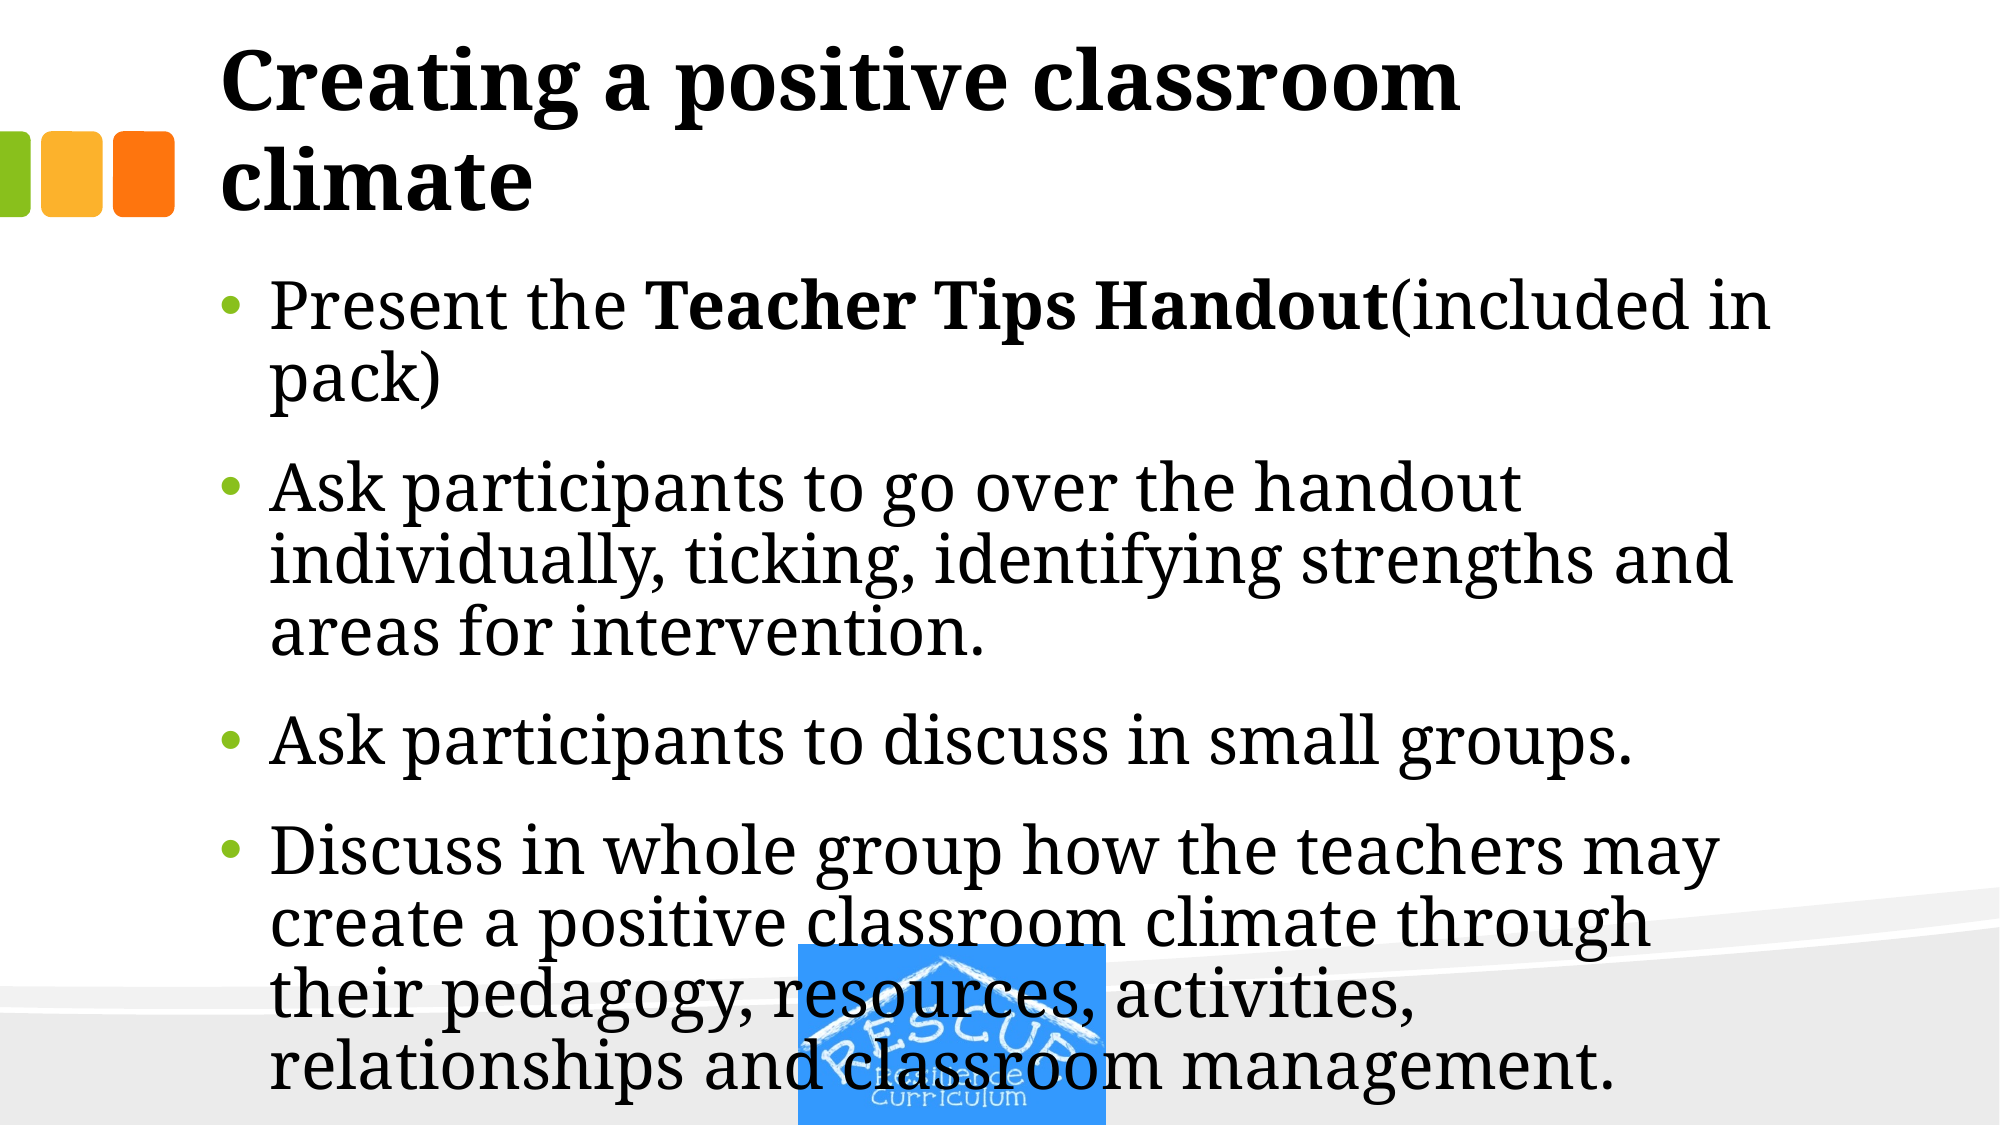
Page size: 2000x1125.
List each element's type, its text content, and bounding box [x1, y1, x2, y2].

list Present the Teacher Tips Handout(included in pack) Ask participants to go over the handout individually, ticking, identifying strengths and areas for intervention. Ask participants to discuss in small groups. Discuss in whole group how the teachers may create a positive classroom climate through their pedagogy, resources, activities, relationships and classroom management. [199, 262, 1800, 1013]
picture [798, 1013, 1106, 1125]
title Creating a positive classroom climate [199, 24, 1800, 238]
